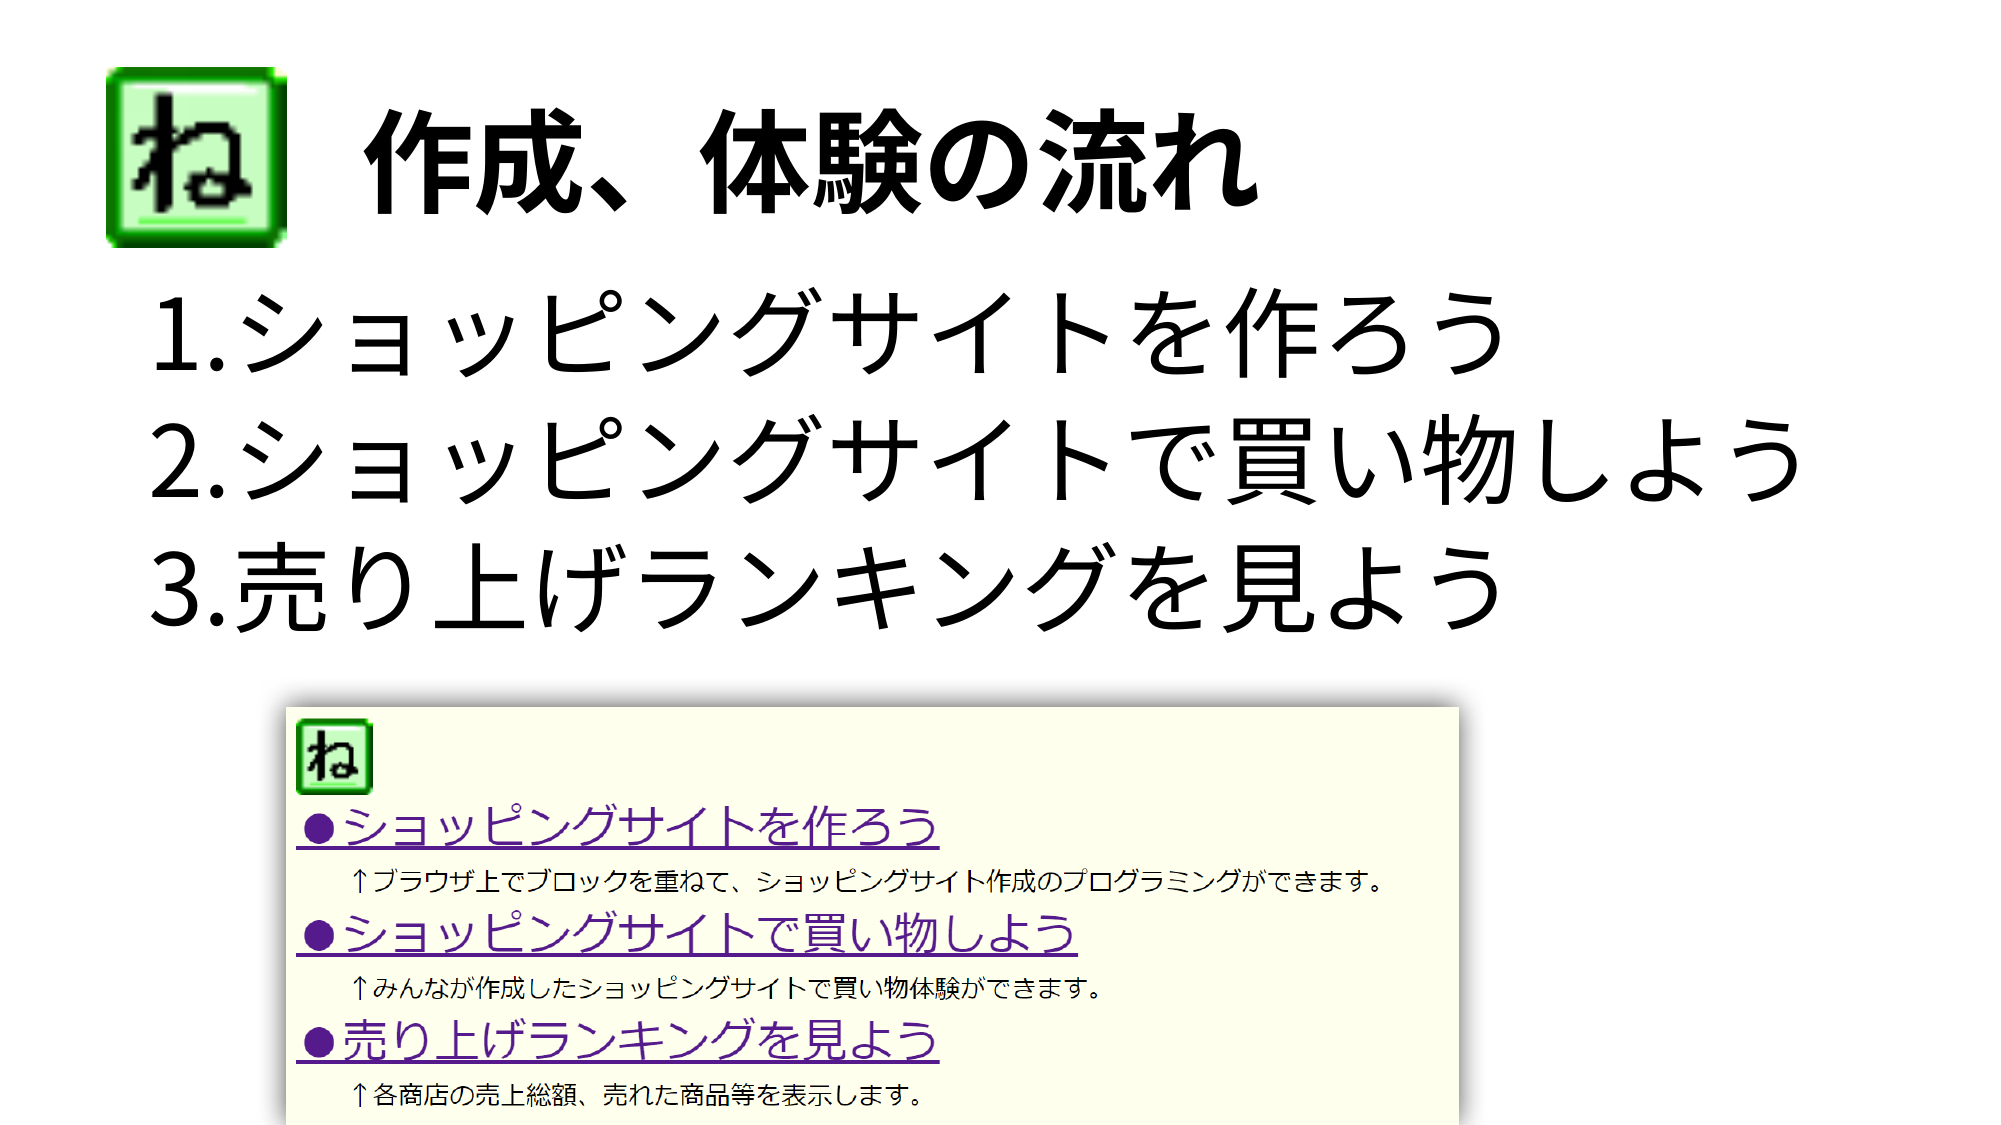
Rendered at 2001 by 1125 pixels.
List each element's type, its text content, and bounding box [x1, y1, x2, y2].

picture [106, 67, 287, 248]
list ショッピングサイトを作ろう ショッピングサイトで買い物しよう 売り上げランキングを見よう [133, 277, 1912, 657]
picture [286, 707, 1459, 1125]
title 作成、体験の流れ [346, 59, 1863, 277]
